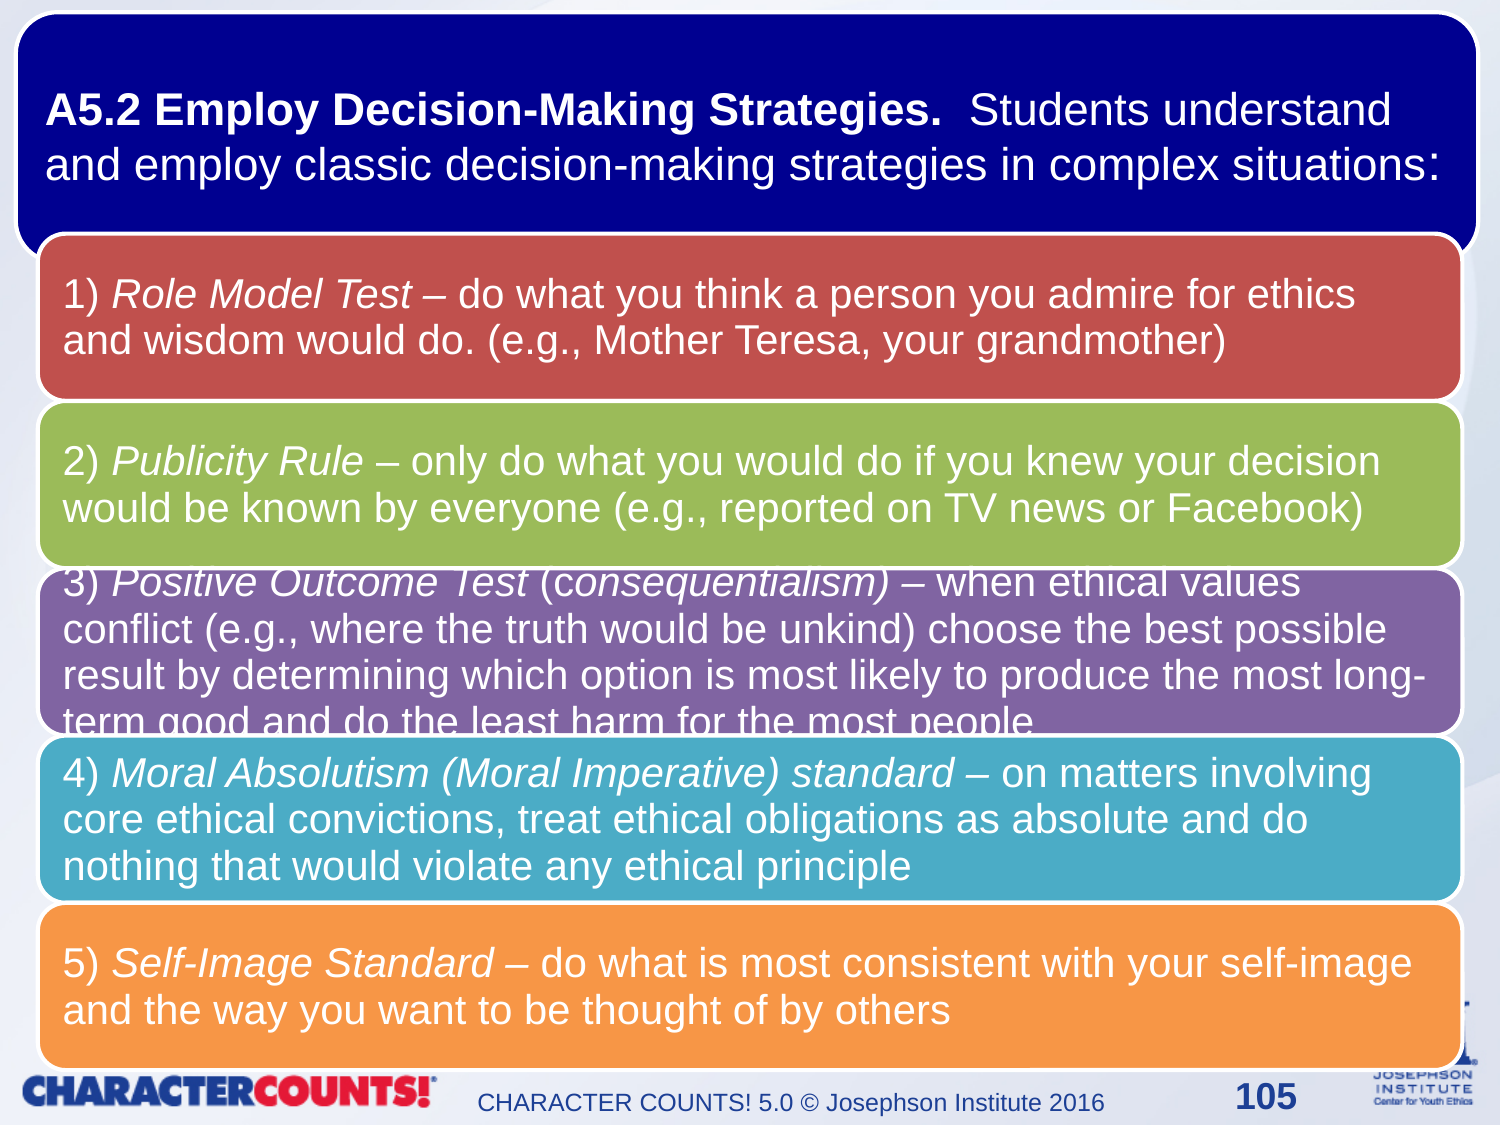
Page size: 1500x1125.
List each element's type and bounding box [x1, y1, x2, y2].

picture [0, 0, 1500, 1125]
text_box [15, 11, 1479, 263]
list [37, 233, 1463, 1071]
